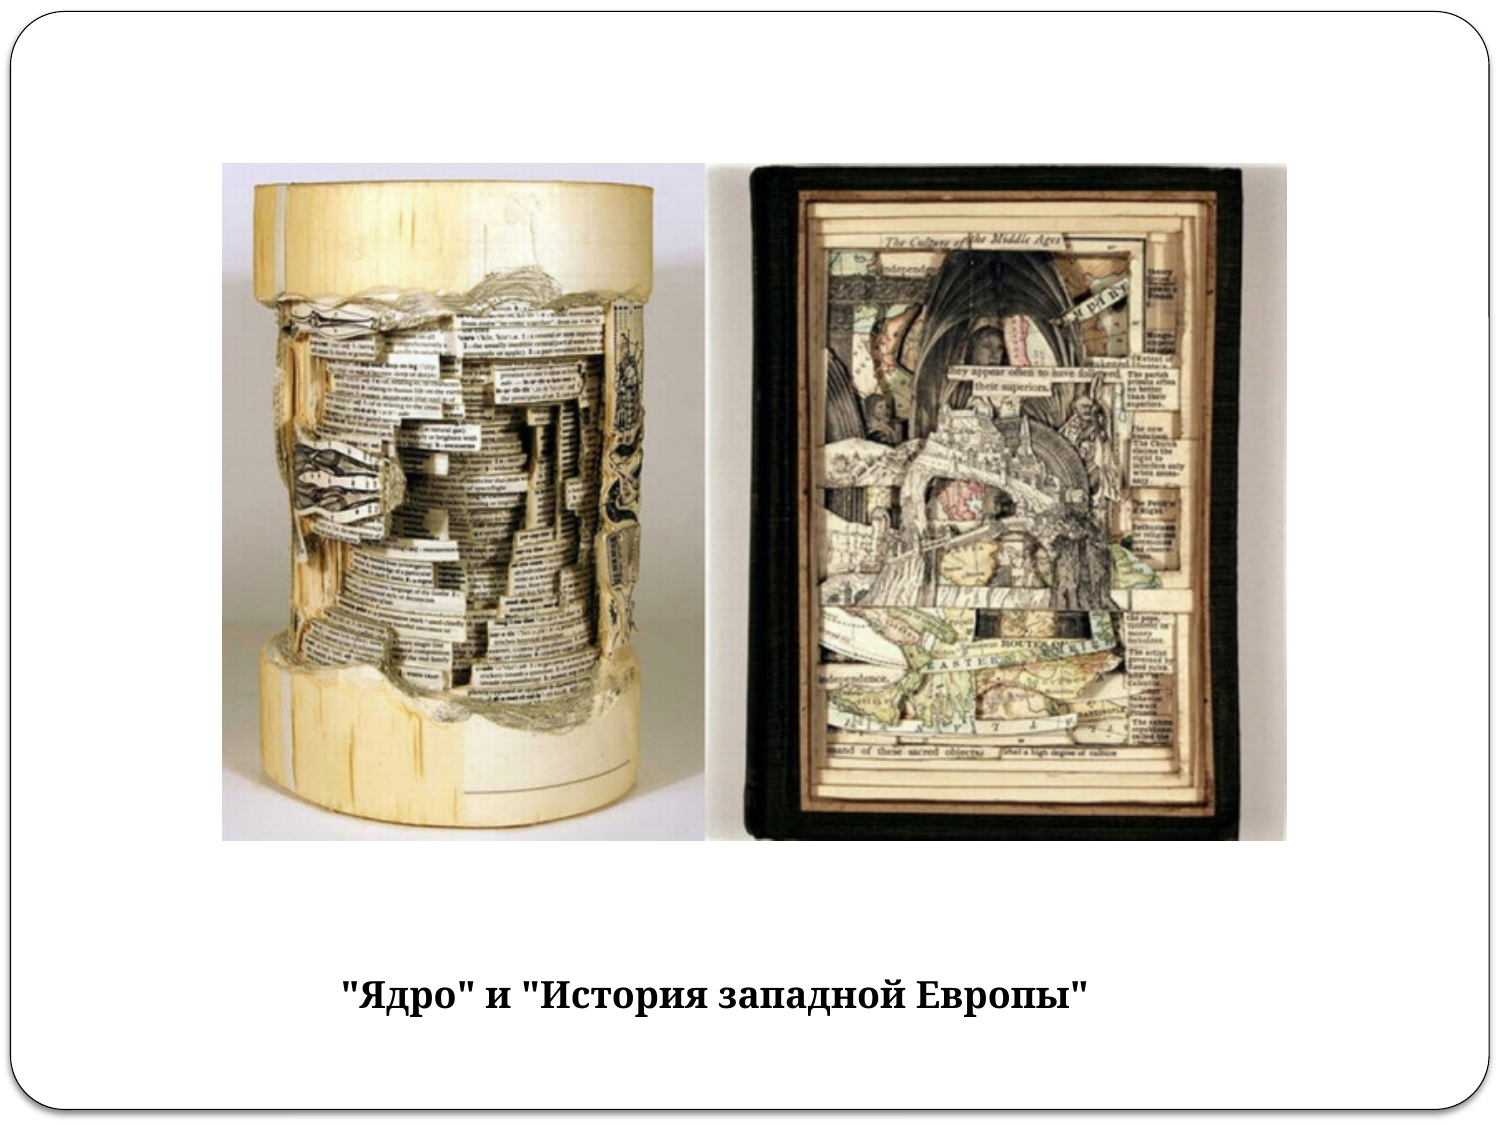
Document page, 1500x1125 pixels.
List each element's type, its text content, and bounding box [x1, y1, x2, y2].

picture [222, 163, 1287, 841]
text_box [0, 0, 1500, 75]
text_box "Ядро" и "История западной Европы" [123, 893, 1317, 1024]
